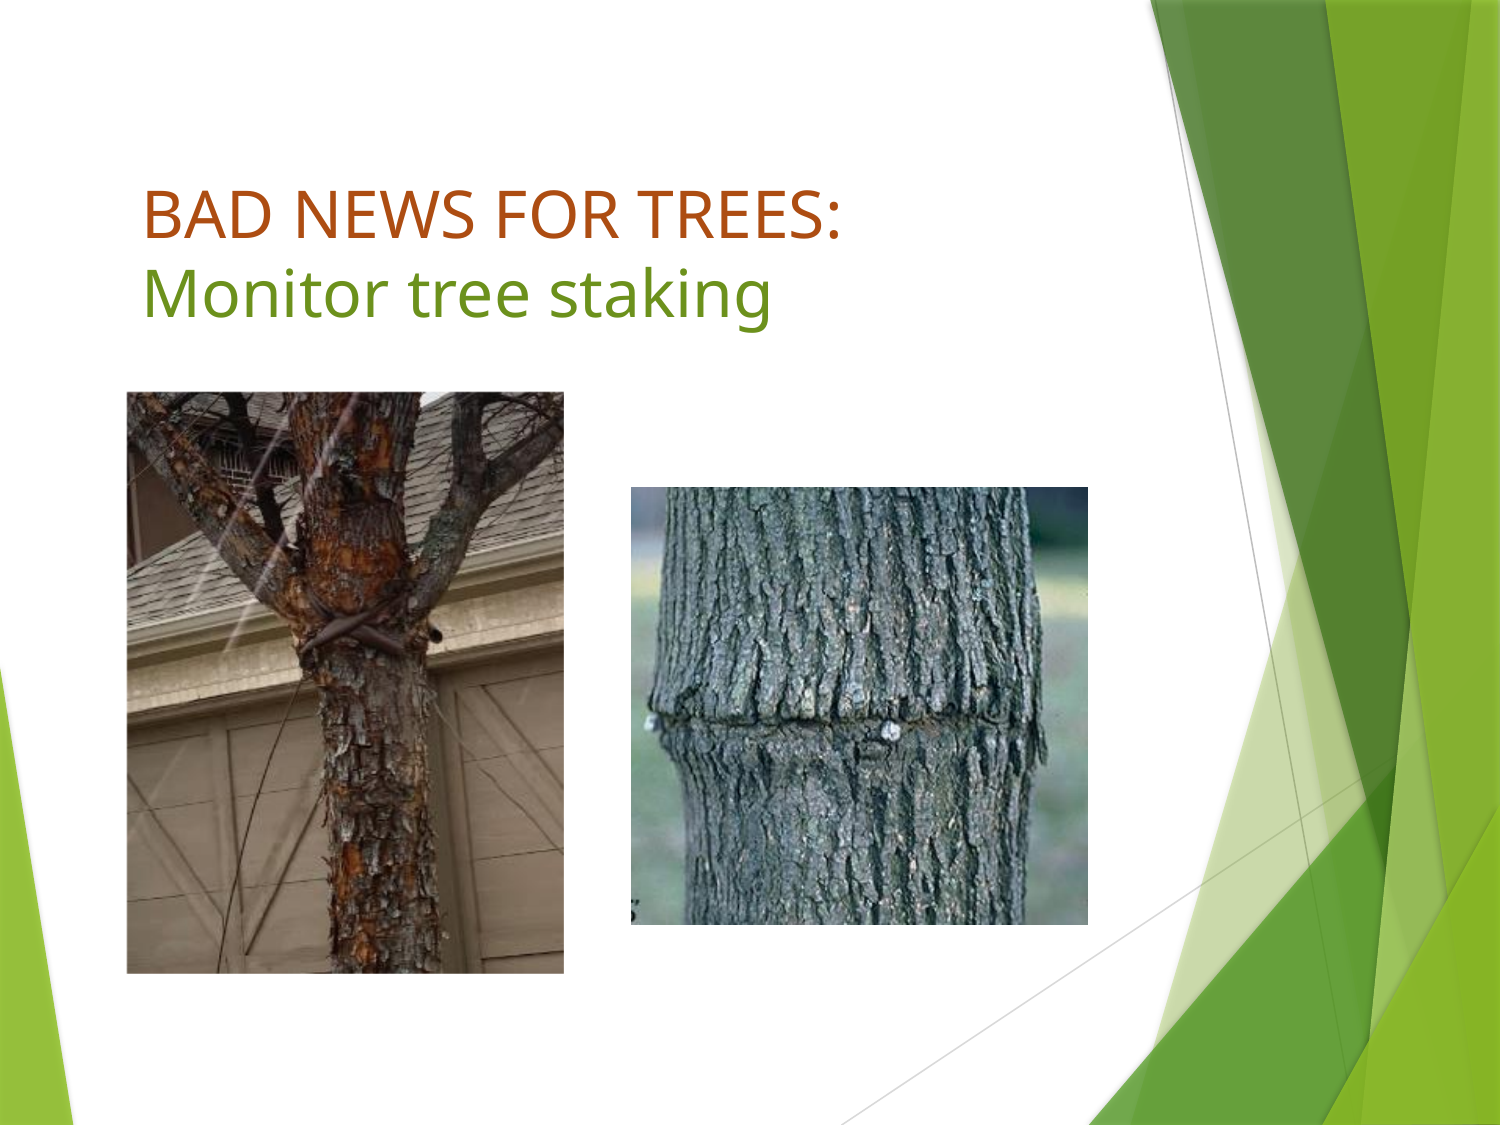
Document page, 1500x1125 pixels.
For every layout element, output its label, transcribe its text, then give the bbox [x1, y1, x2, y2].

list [630, 486, 1089, 925]
picture [128, 902, 563, 973]
picture [128, 393, 563, 464]
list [53, 464, 637, 902]
title BAD NEWS FOR TREES: Monitor tree staking [126, 165, 942, 342]
